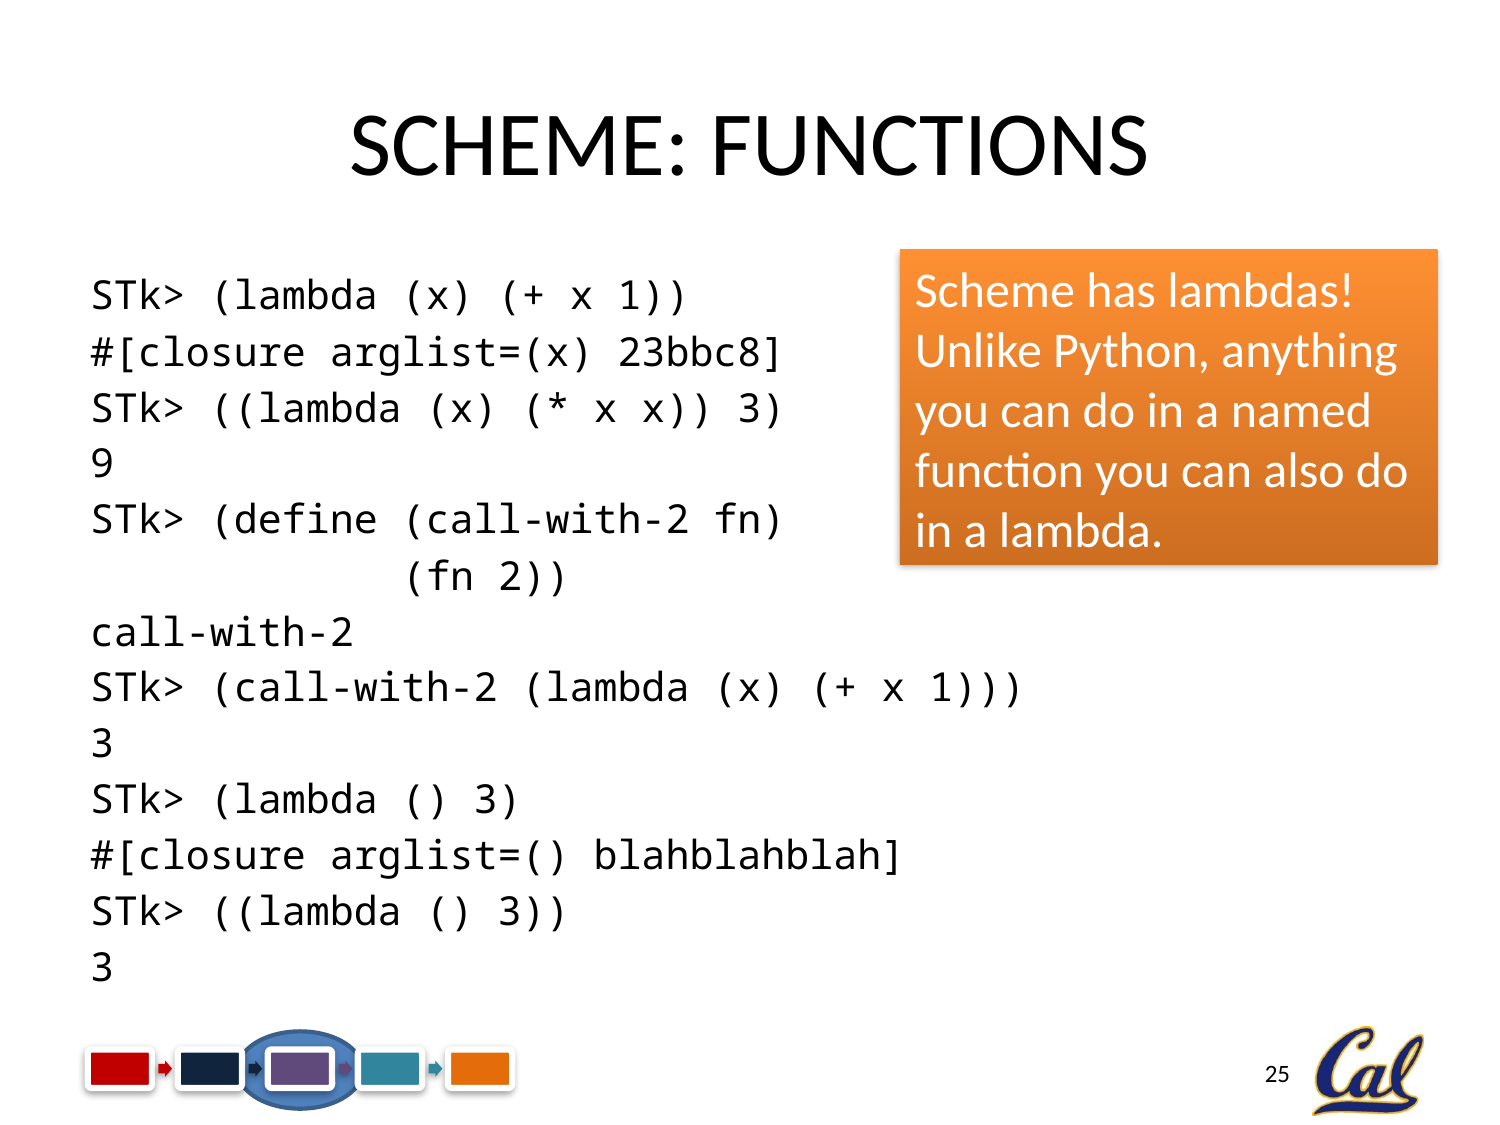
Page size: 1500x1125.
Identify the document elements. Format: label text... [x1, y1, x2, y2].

picture [1312, 1026, 1424, 1116]
title Scheme: Functions [75, 45, 1425, 233]
text_box Scheme has lambdas! Unlike Python, anything you can do in a named function you can also do in a lambda. [899, 249, 1438, 565]
list STk> (lambda (x) (+ x 1)) #[closure arglist=(x) 23bbc8] STk> ((lambda (x) (* x x)) 3) 9 STk> (define (call-with-2 fn) (fn 2)) call-with-2 STk> (call-with-2 (lambda (x) (+ x 1))) 3 STk> (lambda () 3) #[closure arglist=() blahblahblah] STk> ((lambda () 3)) 3 [75, 262, 1425, 1005]
